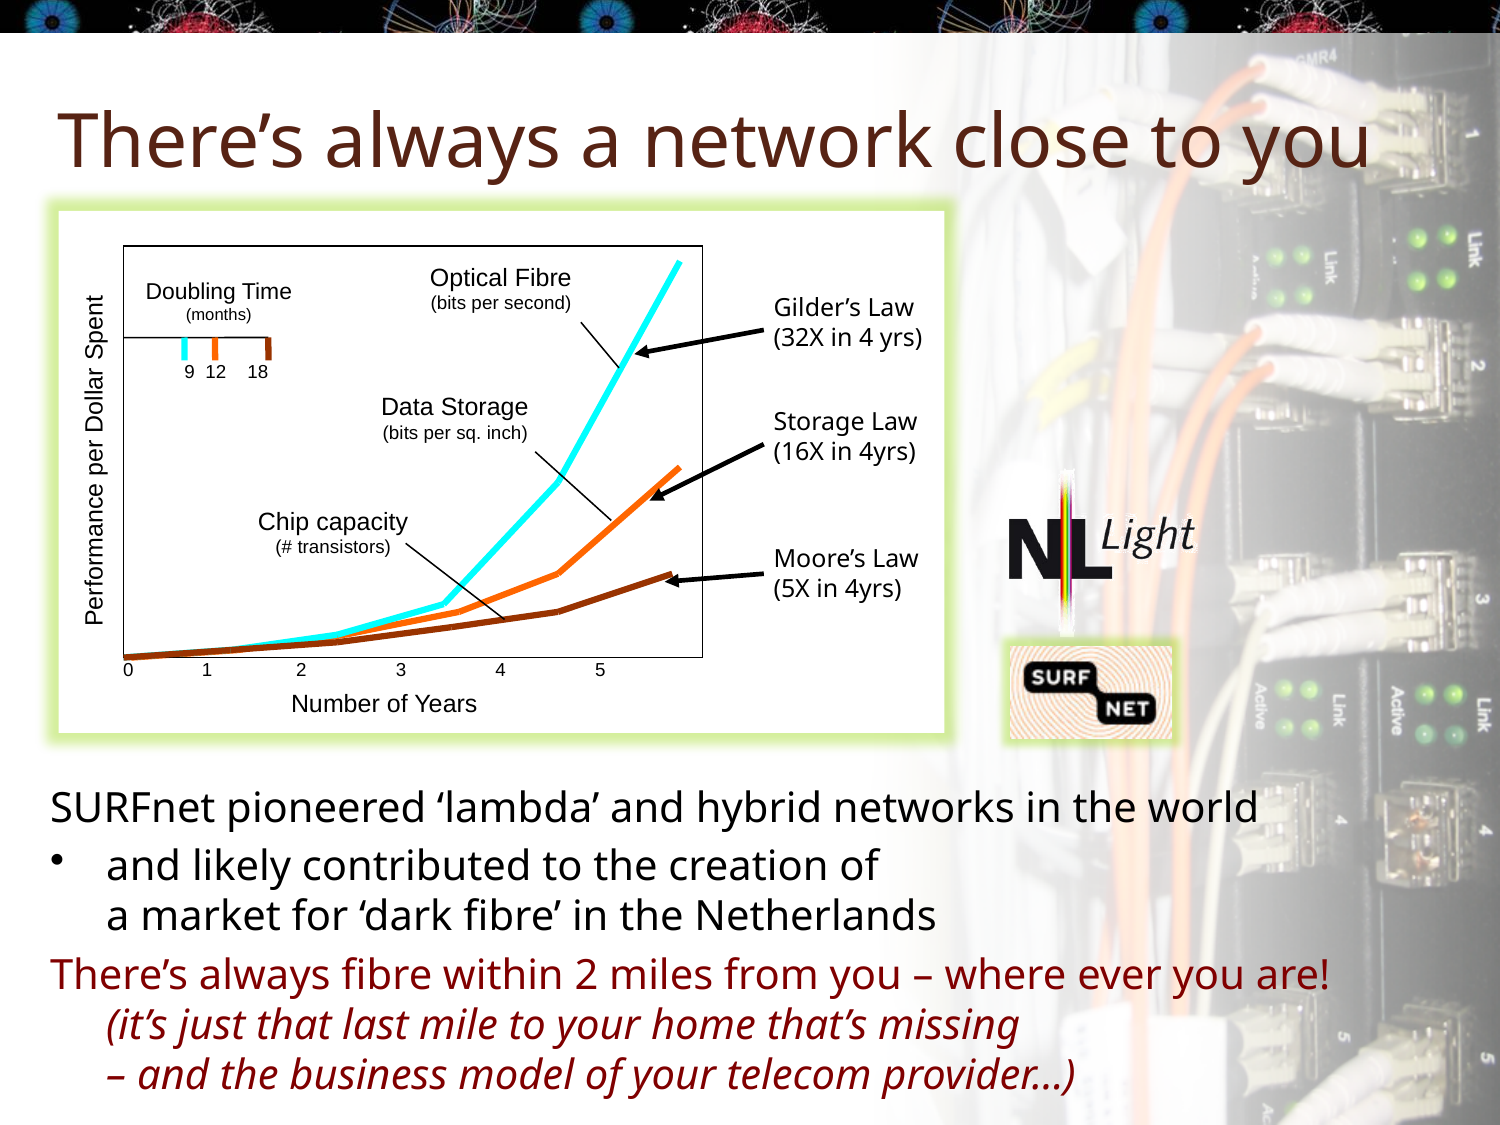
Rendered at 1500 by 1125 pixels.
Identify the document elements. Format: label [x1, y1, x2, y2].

text_box [58, 210, 959, 734]
picture [0, 0, 1500, 1125]
text_box [0, 31, 881, 1125]
title [42, 82, 858, 193]
text_box [52, 204, 852, 734]
